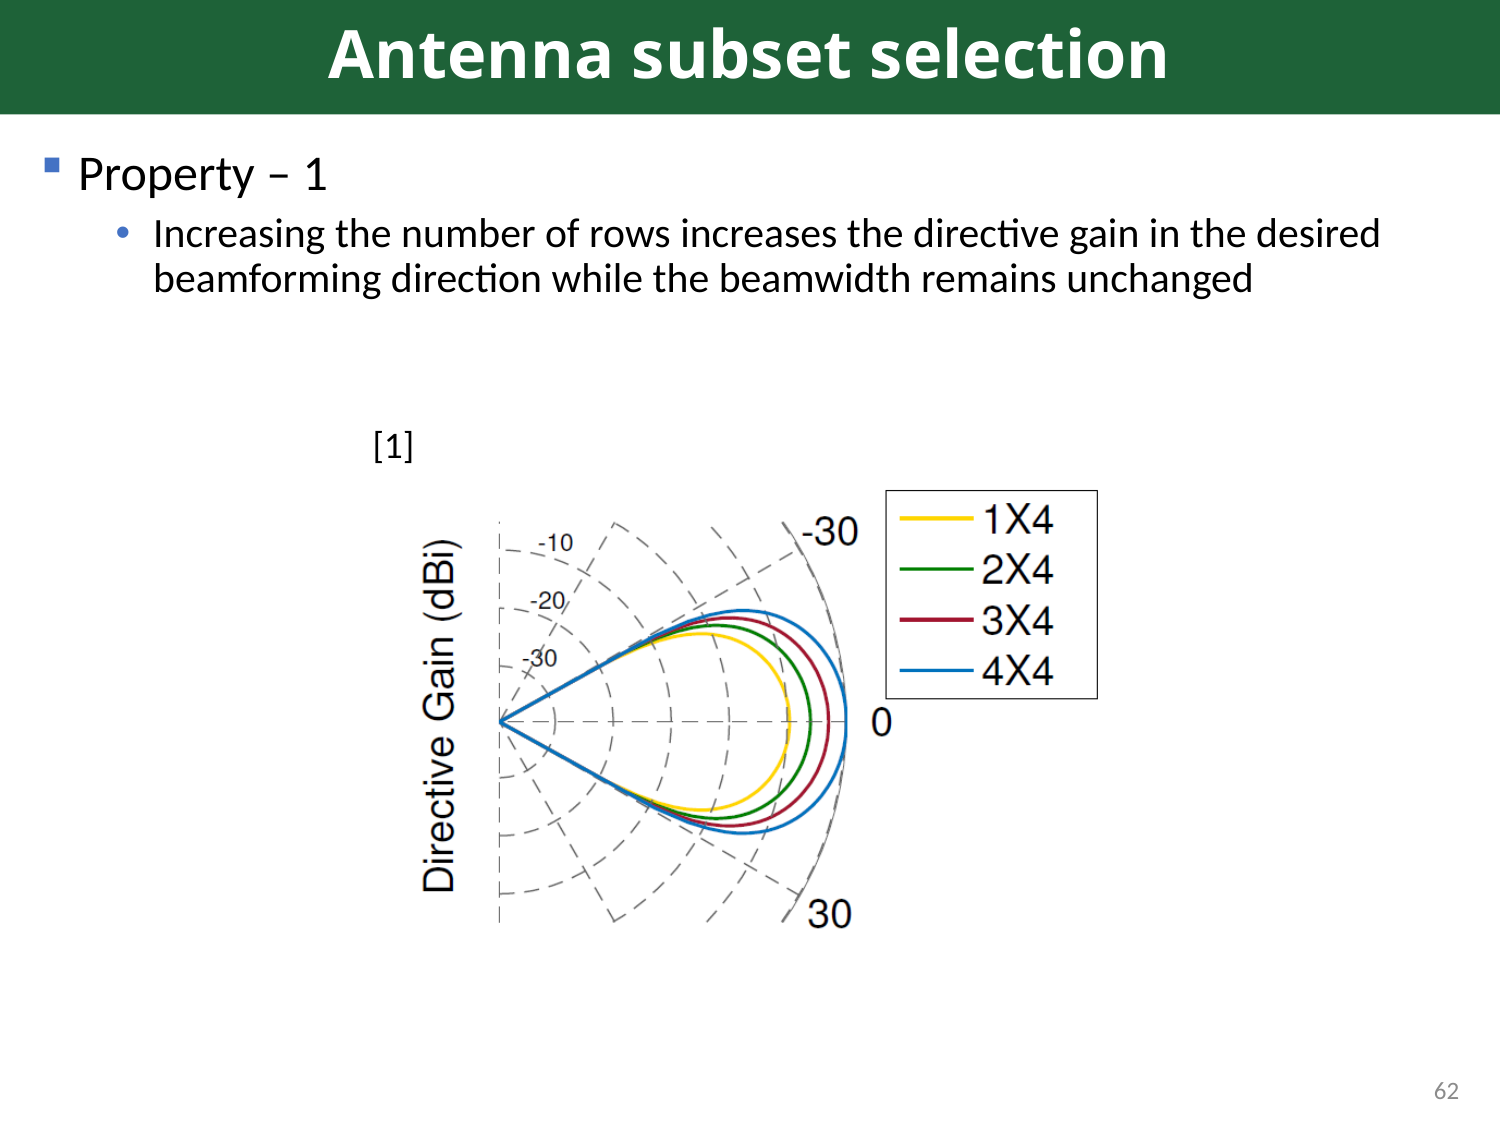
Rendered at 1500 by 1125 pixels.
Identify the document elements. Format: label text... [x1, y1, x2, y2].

slide_number 62 [1136, 1059, 1475, 1120]
list Property – 1 Increasing the number of rows increases the directive gain in the desired beamforming direction while the beamwidth remains unchanged [25, 139, 1475, 1102]
title Antenna subset selection [0, 0, 1500, 115]
picture [378, 441, 1122, 948]
text_box [1] [357, 413, 459, 474]
